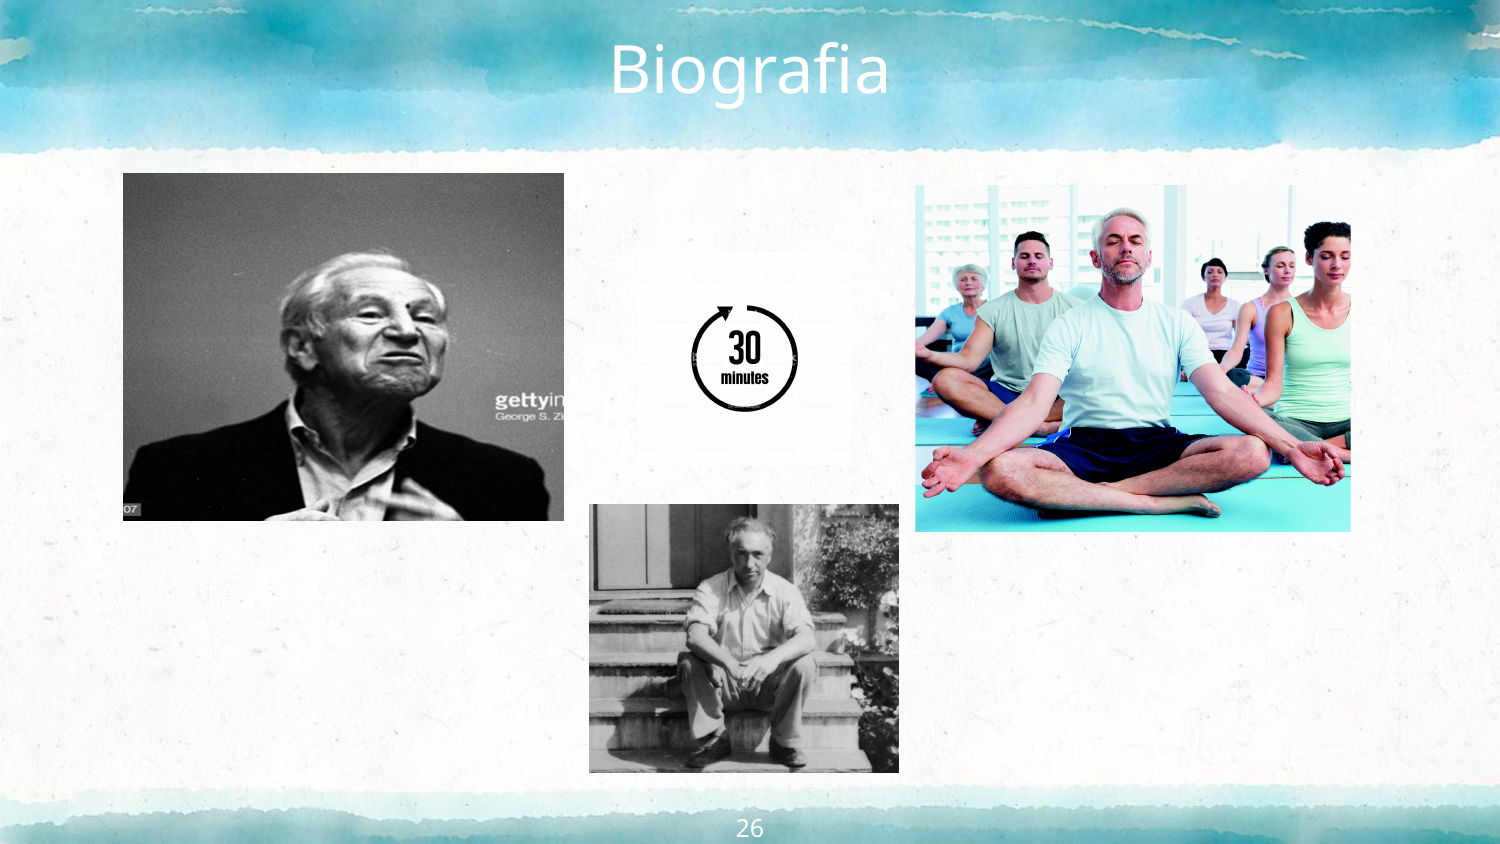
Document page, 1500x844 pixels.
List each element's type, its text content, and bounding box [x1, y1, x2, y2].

picture [0, 0, 1500, 844]
slide_number 26 [705, 797, 795, 844]
title Biografia [75, 0, 1425, 137]
